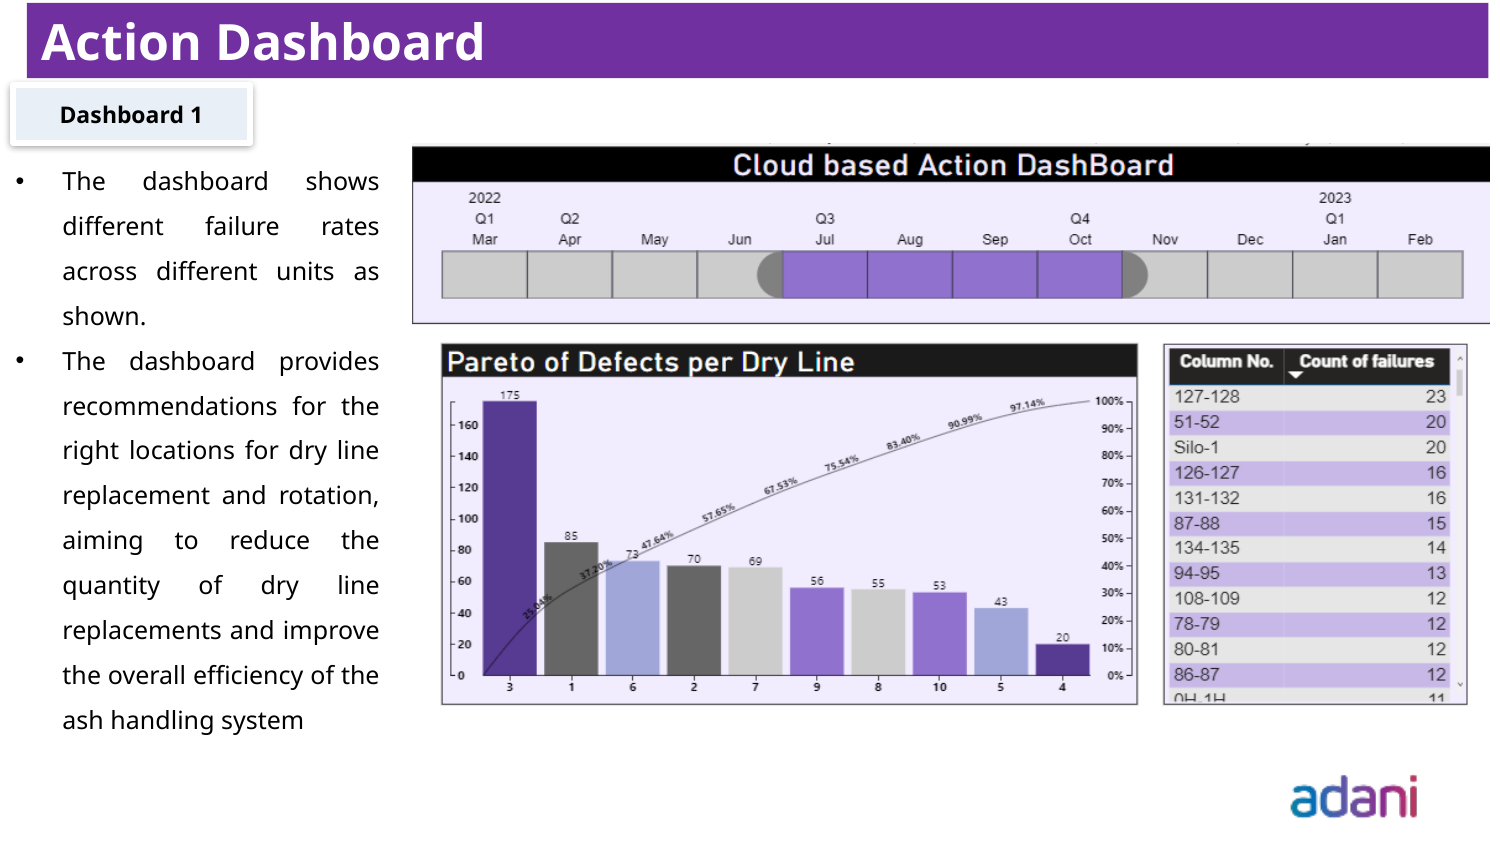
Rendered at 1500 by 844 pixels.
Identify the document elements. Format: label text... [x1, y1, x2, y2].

text_box The dashboard shows different failure rates across different units as shown. The dashboard provides recommendations for the right locations for dry line replacement and rotation, aiming to reduce the quantity of dry line replacements and improve the overall efficiency of the ash handling system [0, 143, 395, 742]
text_box Action Dashboard [26, 2, 1489, 79]
picture [411, 143, 1490, 713]
text_box Dashboard 1 [10, 82, 253, 146]
picture [1266, 743, 1453, 844]
